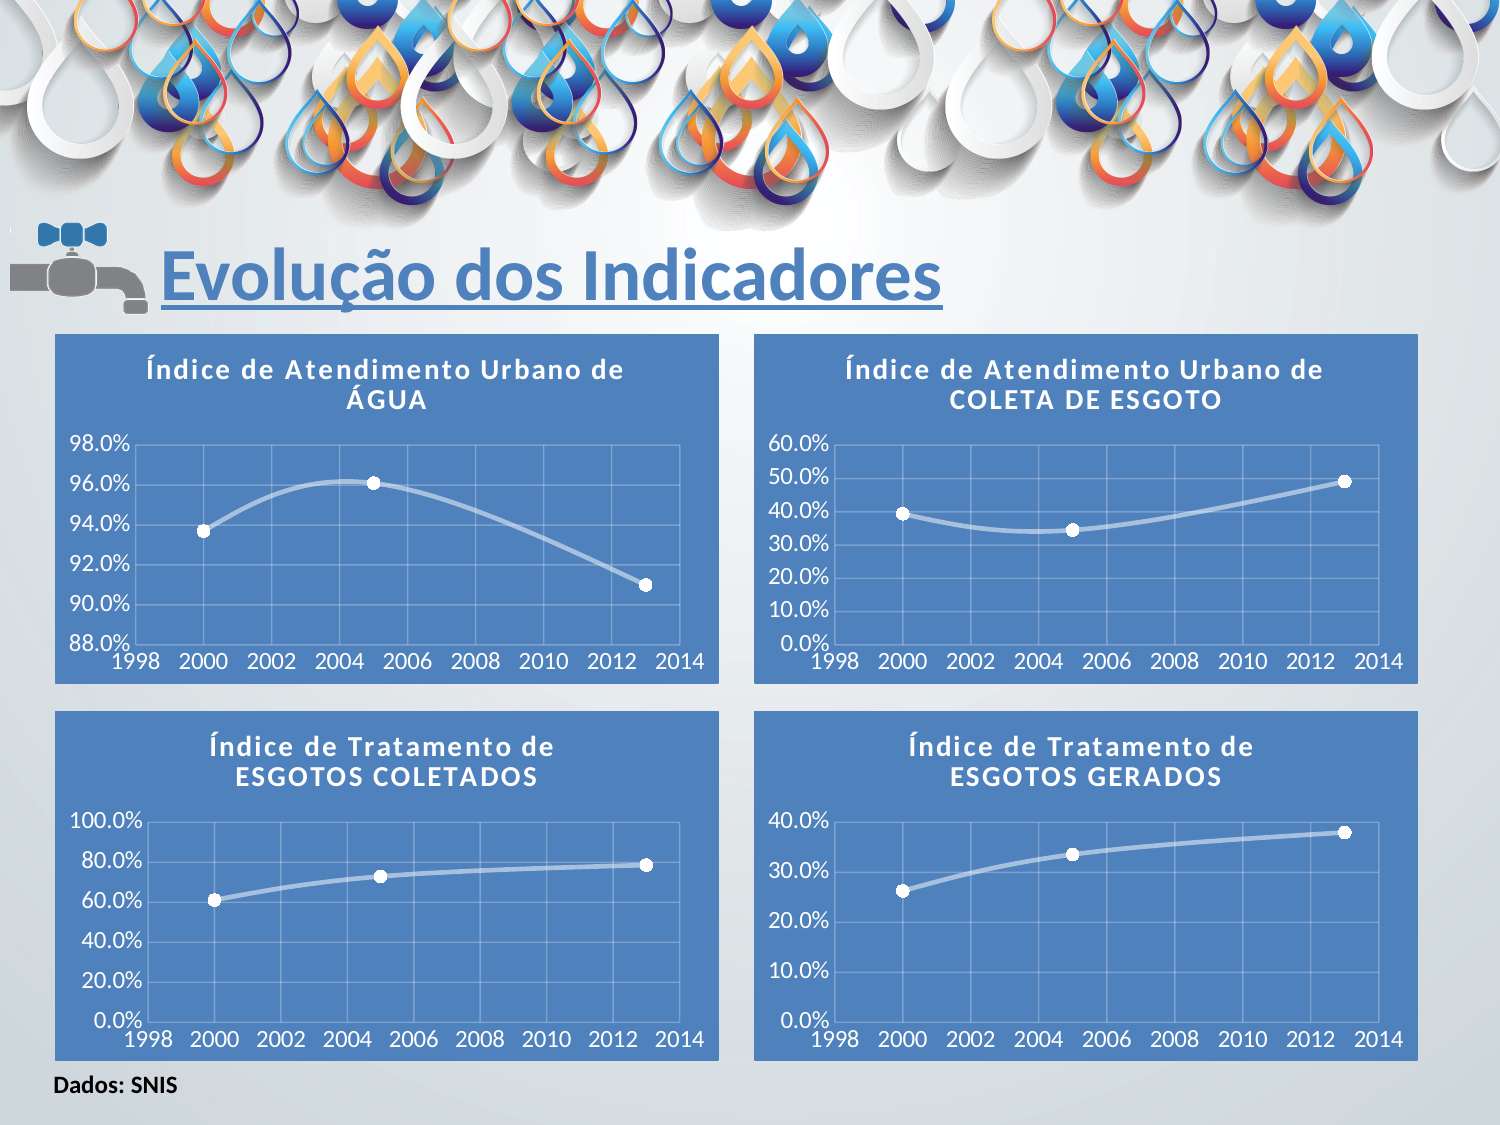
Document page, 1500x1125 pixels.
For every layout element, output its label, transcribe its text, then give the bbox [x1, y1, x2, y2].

chart [54, 333, 720, 684]
chart [753, 710, 1419, 1062]
chart [753, 333, 1419, 684]
picture [0, 0, 1500, 1125]
text_box Dados: SNIS [38, 1061, 372, 1106]
text_box Evolução dos Indicadores [145, 217, 958, 323]
chart [54, 710, 719, 1062]
